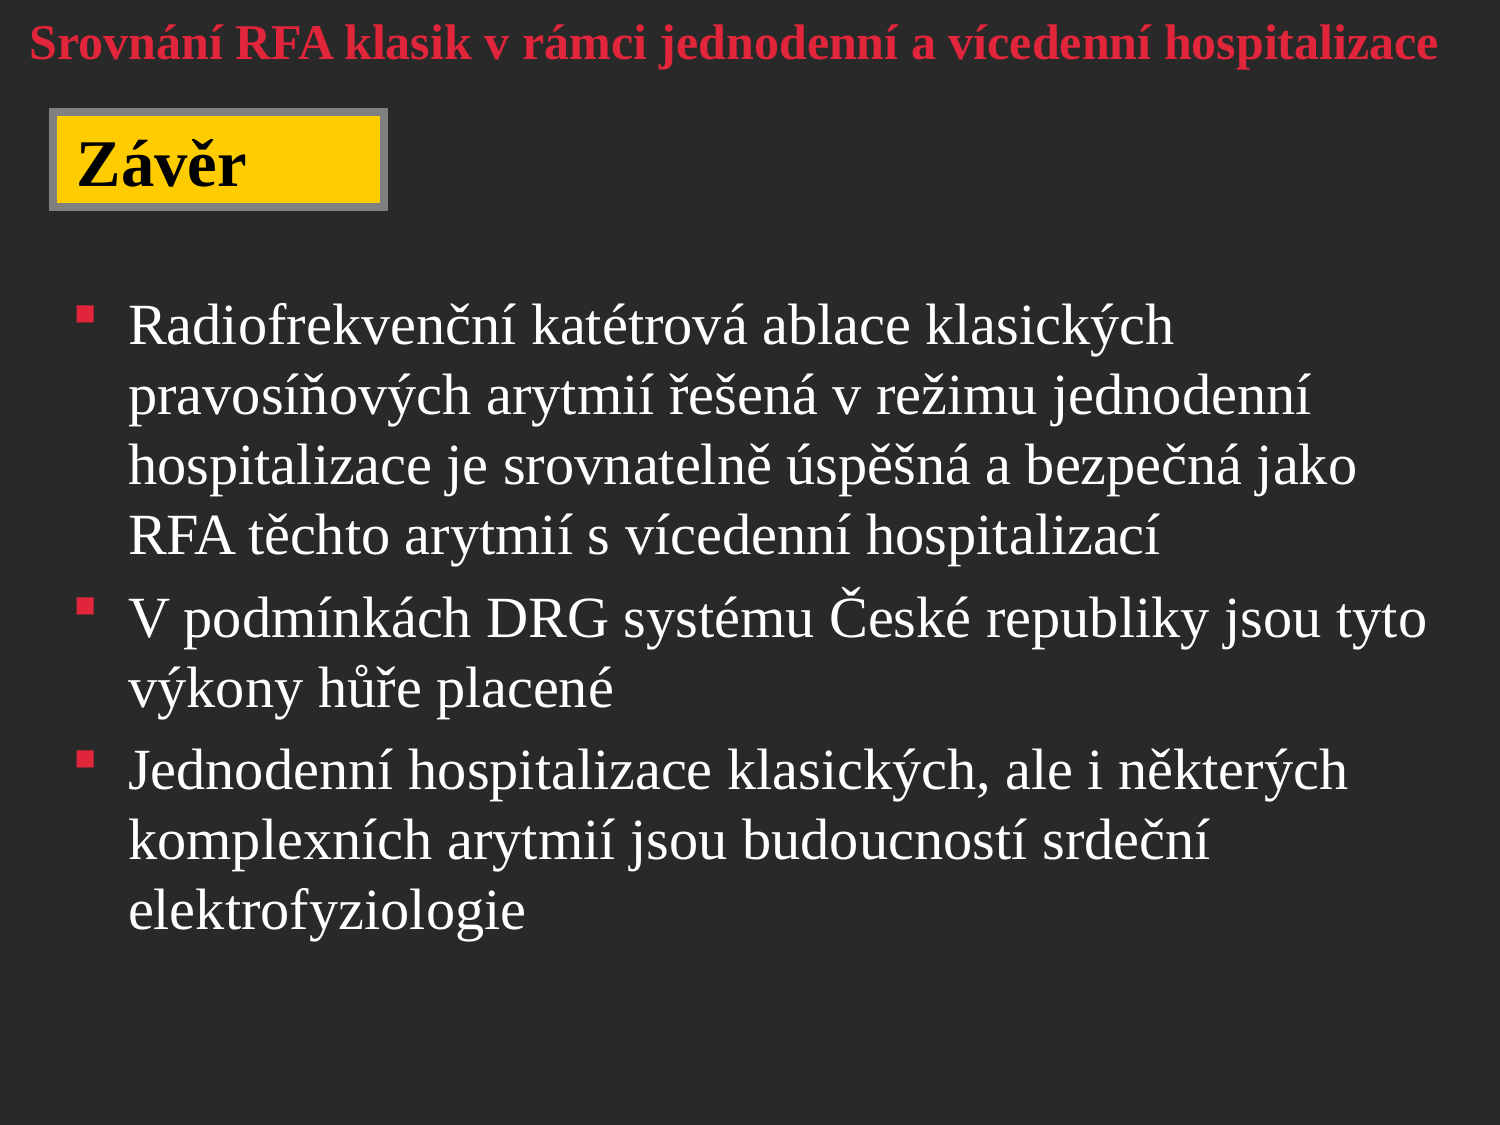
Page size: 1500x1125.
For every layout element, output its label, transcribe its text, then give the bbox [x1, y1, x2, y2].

text_box Závěr [53, 112, 384, 207]
text_box Srovnání RFA klasik v rámci jednodenní a vícedenní hospitalizace [0, 2, 1483, 82]
text_box Radiofrekvenční katétrová ablace klasických pravosíňových arytmií řešená v režimu jednodenní hospitalizace je srovnatelně úspěšná a bezpečná jako RFA těchto arytmií s vícedenní hospitalizací V podmínkách DRG systému České republiky jsou tyto výkony hůře placené Jednodenní hospitalizace klasických, ale i některých komplexních arytmií jsou budoucností srdeční elektrofyziologie [57, 278, 1483, 988]
